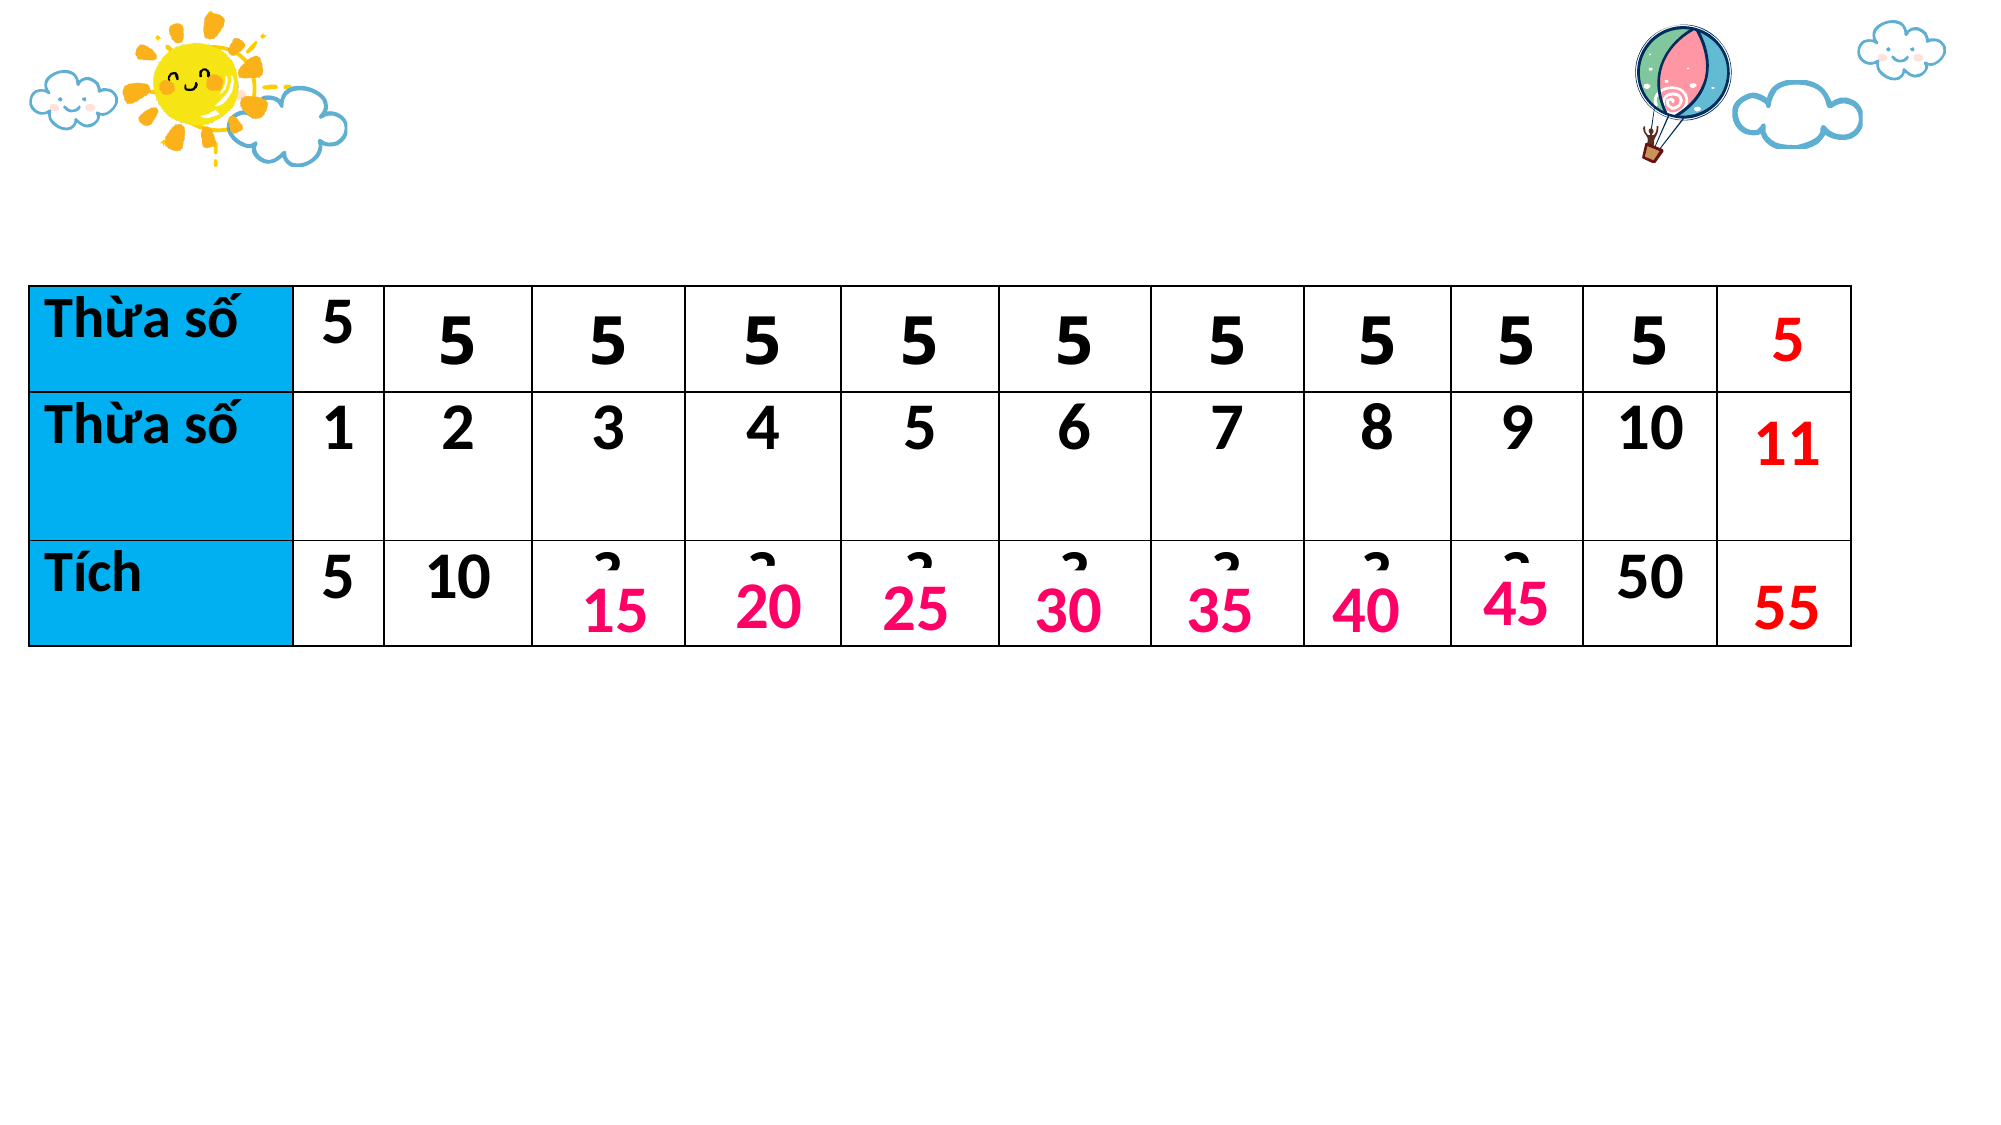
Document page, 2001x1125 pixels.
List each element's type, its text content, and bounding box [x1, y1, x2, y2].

table_header 5 [1152, 287, 1303, 391]
table_cell ? [1452, 541, 1582, 645]
table_cell 7 [1152, 393, 1303, 540]
text_box 55 [1732, 567, 1844, 638]
text_box 45 [1461, 564, 1573, 634]
picture [1634, 20, 1946, 163]
table_cell 3 [533, 393, 684, 540]
table_header 5 [385, 287, 531, 391]
table_header 5 [1452, 287, 1582, 391]
table_cell 10 [1584, 393, 1716, 540]
table_cell 1 [294, 393, 383, 540]
table_cell ? [1000, 541, 1150, 645]
table_header 5 [1000, 287, 1150, 391]
table_cell 10 [385, 541, 531, 645]
table_header 5 [1305, 287, 1450, 391]
table_cell 50 [1584, 541, 1716, 645]
table_cell Thừa số [30, 393, 292, 540]
table_header [1718, 287, 1850, 391]
table_header Thừa số [30, 287, 292, 391]
table_cell ? [686, 541, 840, 645]
table_cell 5 [294, 541, 383, 645]
table_cell 2 [385, 393, 531, 540]
table_header 5 [1584, 287, 1716, 391]
table_cell 9 [1452, 393, 1582, 540]
table_cell 5 [842, 393, 998, 540]
table_header 5 [294, 287, 383, 391]
table_cell ? [1305, 541, 1450, 645]
table_cell Tích [30, 541, 292, 645]
text_box 15 [559, 571, 671, 641]
text_box 30 [1012, 571, 1125, 641]
text_box 5 [1732, 299, 1844, 370]
table_cell ? [1152, 541, 1303, 645]
table_cell ? [533, 541, 684, 645]
table_cell 4 [686, 393, 840, 540]
table_cell 6 [1000, 393, 1150, 540]
table_cell [1718, 541, 1850, 645]
table_cell [1718, 393, 1850, 540]
text_box 20 [713, 566, 825, 637]
picture [29, 0, 348, 190]
table_header 5 [686, 287, 840, 391]
text_box 11 [1732, 403, 1844, 474]
text_box 40 [1310, 571, 1423, 641]
table_cell ? [842, 541, 998, 645]
text_box 25 [861, 569, 973, 639]
text_box 35 [1164, 571, 1277, 641]
table_cell 8 [1305, 393, 1450, 540]
table_header 5 [533, 287, 684, 391]
table_header 5 [842, 287, 998, 391]
